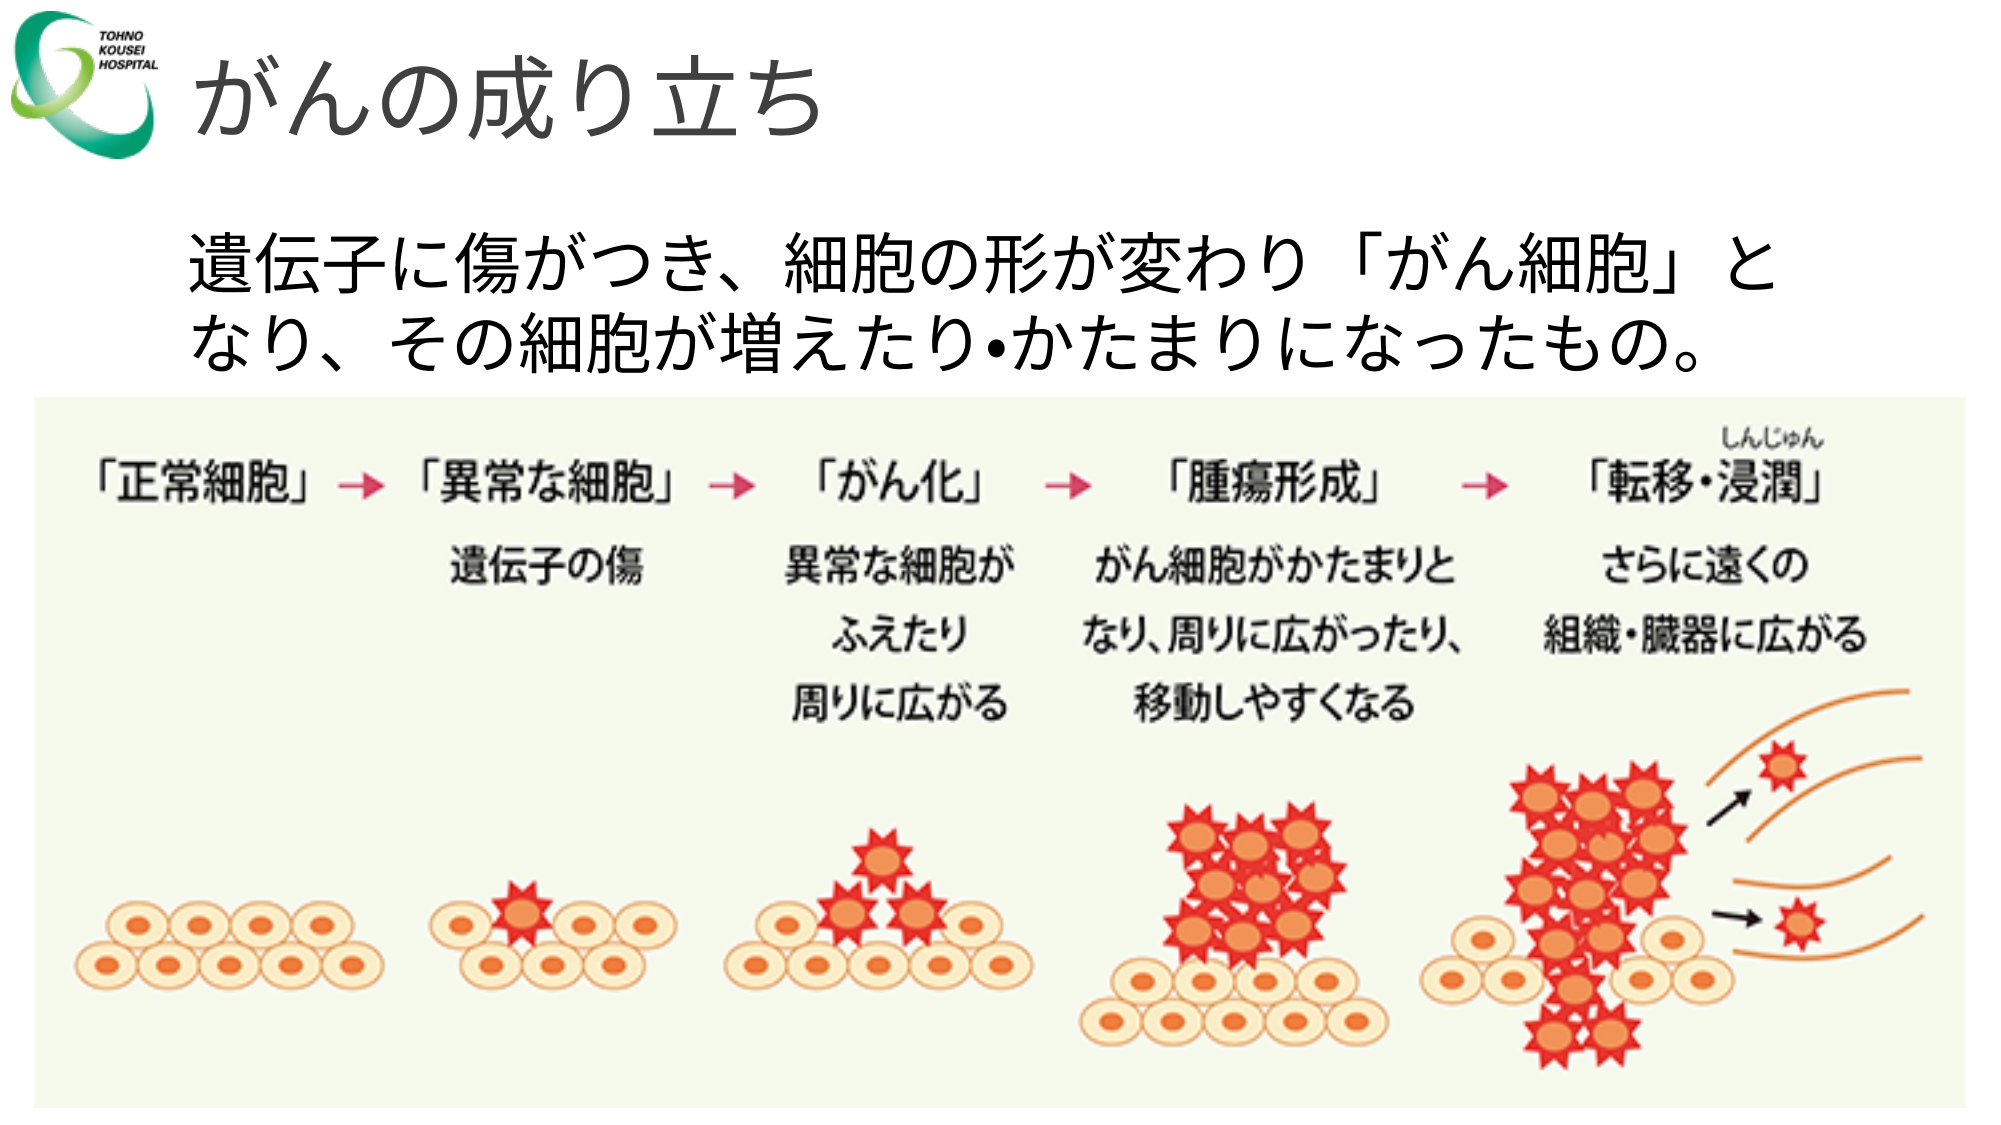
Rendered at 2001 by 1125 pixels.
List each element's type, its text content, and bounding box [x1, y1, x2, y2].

picture [11, 11, 158, 159]
text_box がんの成り立ち [176, 14, 1102, 192]
picture [34, 397, 1966, 1108]
text_box 遺伝子に傷がつき、細胞の形が変わり「がん細胞」となり、その細胞が増えたり・かたまりになったもの。 [172, 214, 1827, 390]
